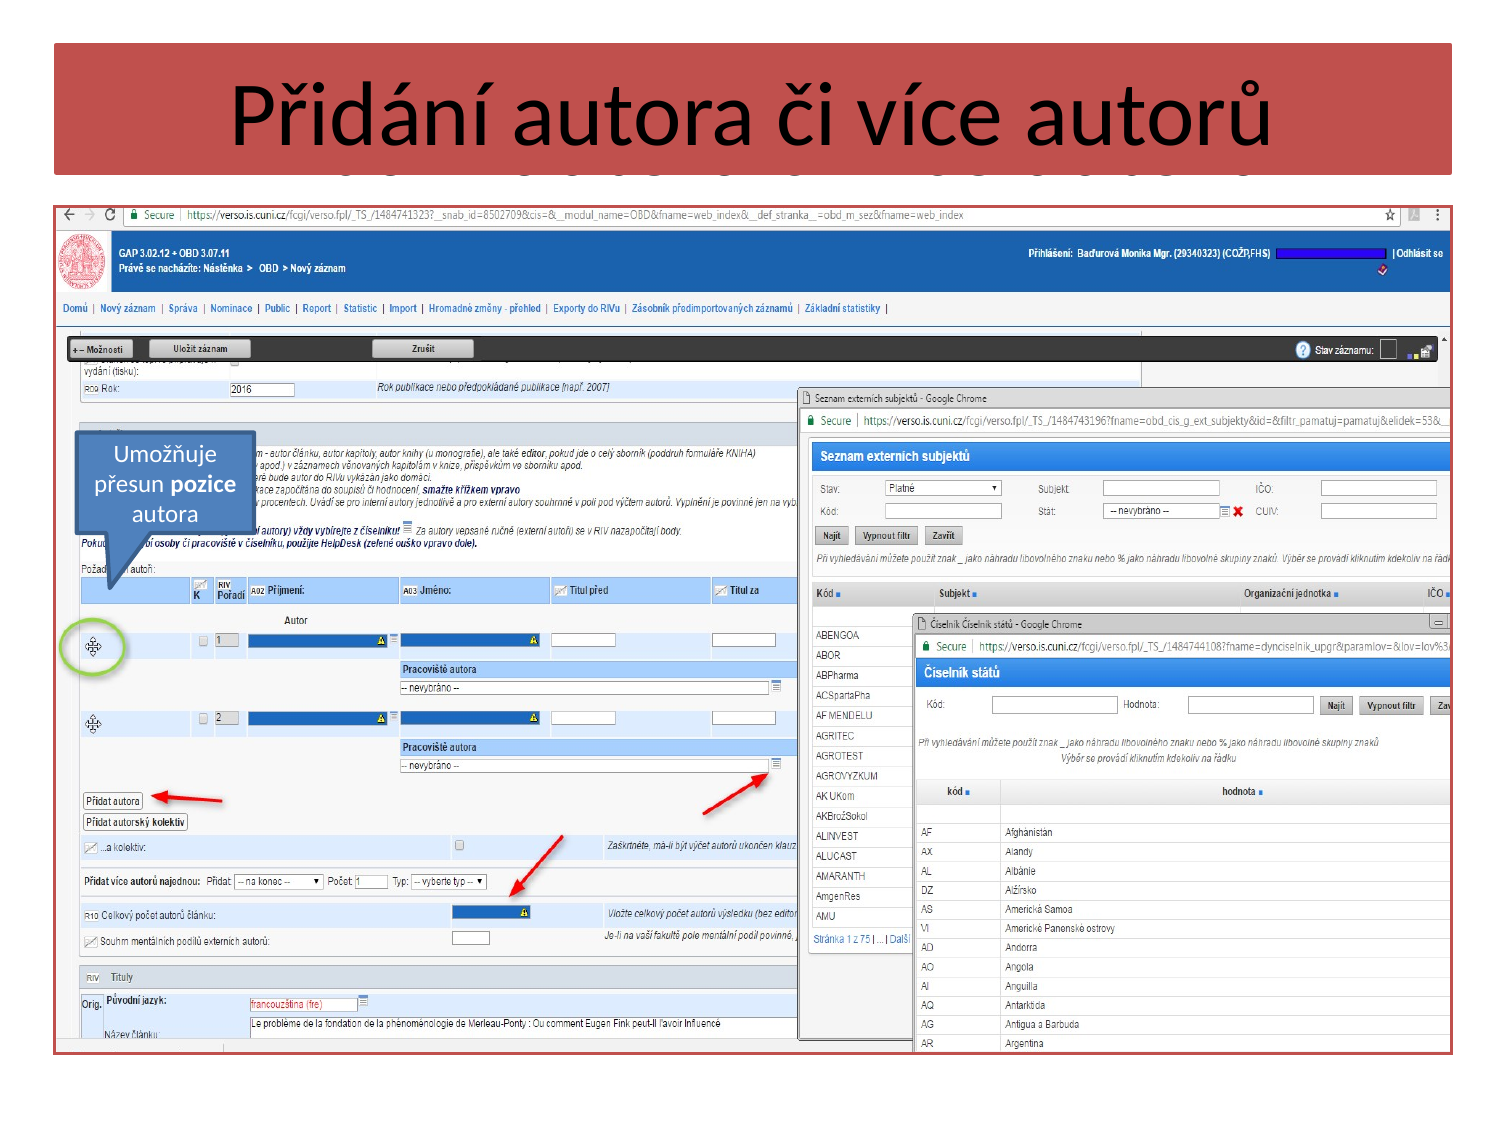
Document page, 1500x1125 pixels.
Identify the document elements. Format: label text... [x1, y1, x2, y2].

title Přidání autora či více autorů [75, 173, 1425, 205]
picture [56, 207, 1451, 1052]
text_box Přidání autora či více autorů [56, 45, 1450, 173]
